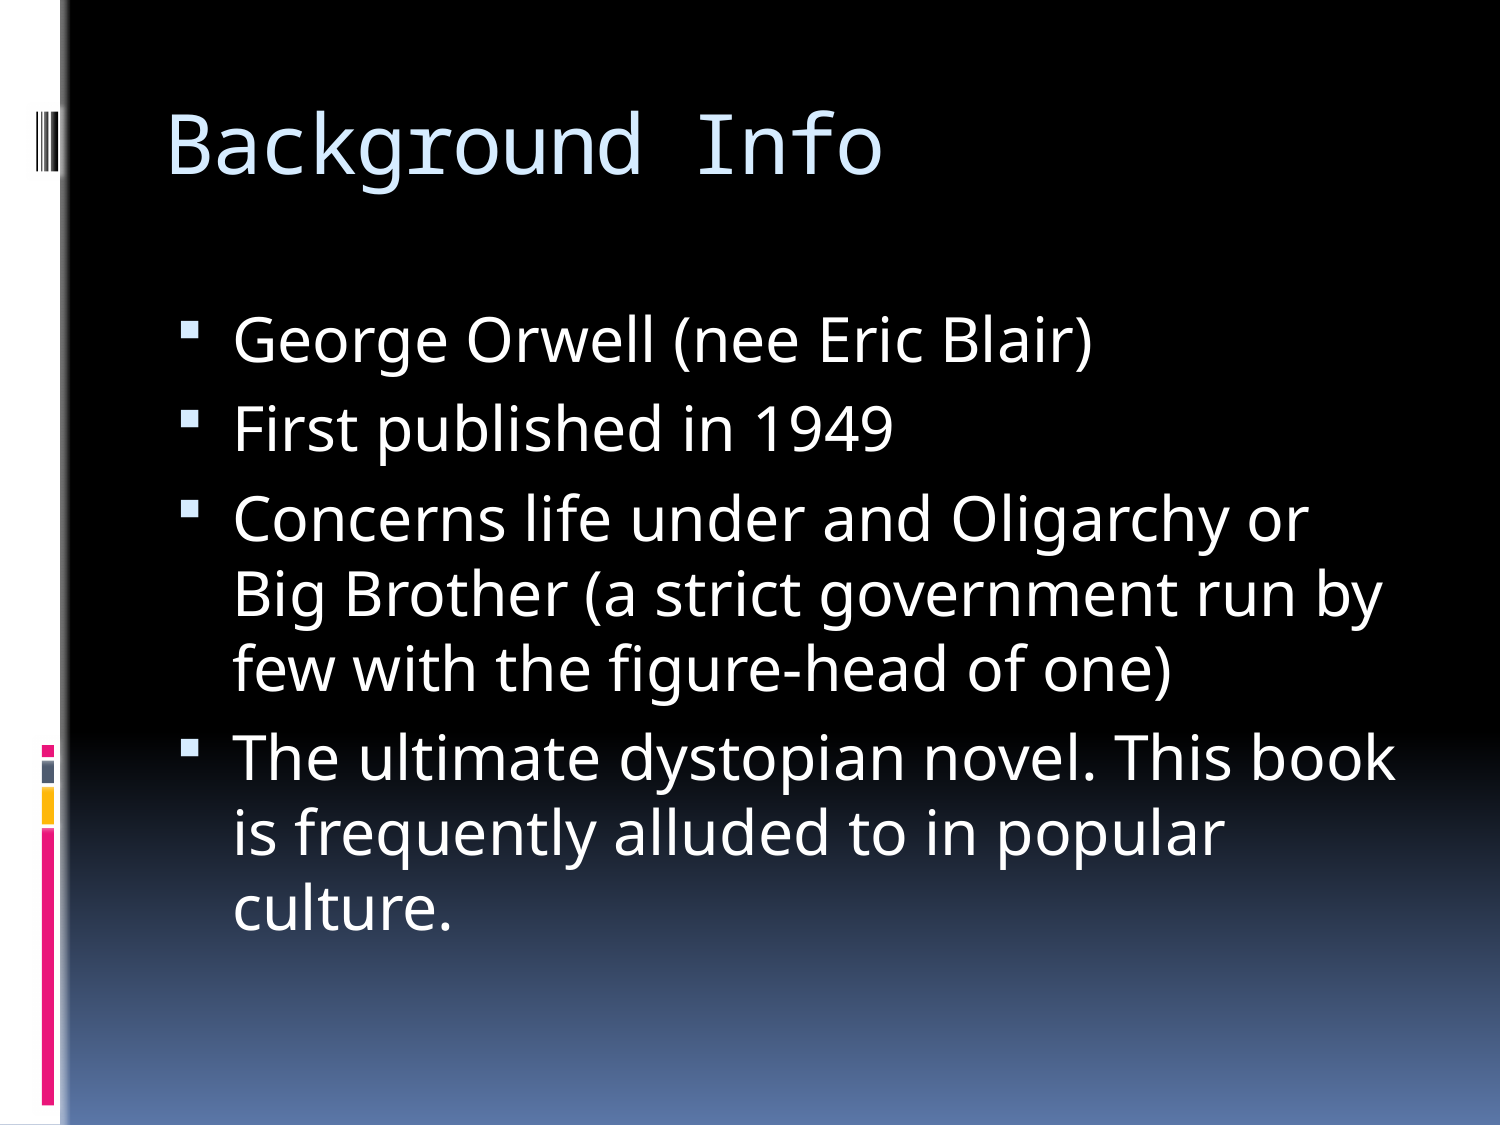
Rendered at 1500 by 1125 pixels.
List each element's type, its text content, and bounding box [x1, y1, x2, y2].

title Background Info [150, 83, 1425, 234]
list George Orwell (nee Eric Blair) First published in 1949 Concerns life under and Oligarchy or Big Brother (a strict government run by few with the figure-head of one) The ultimate dystopian novel. This book is frequently alluded to in popular culture. [150, 292, 1425, 1043]
